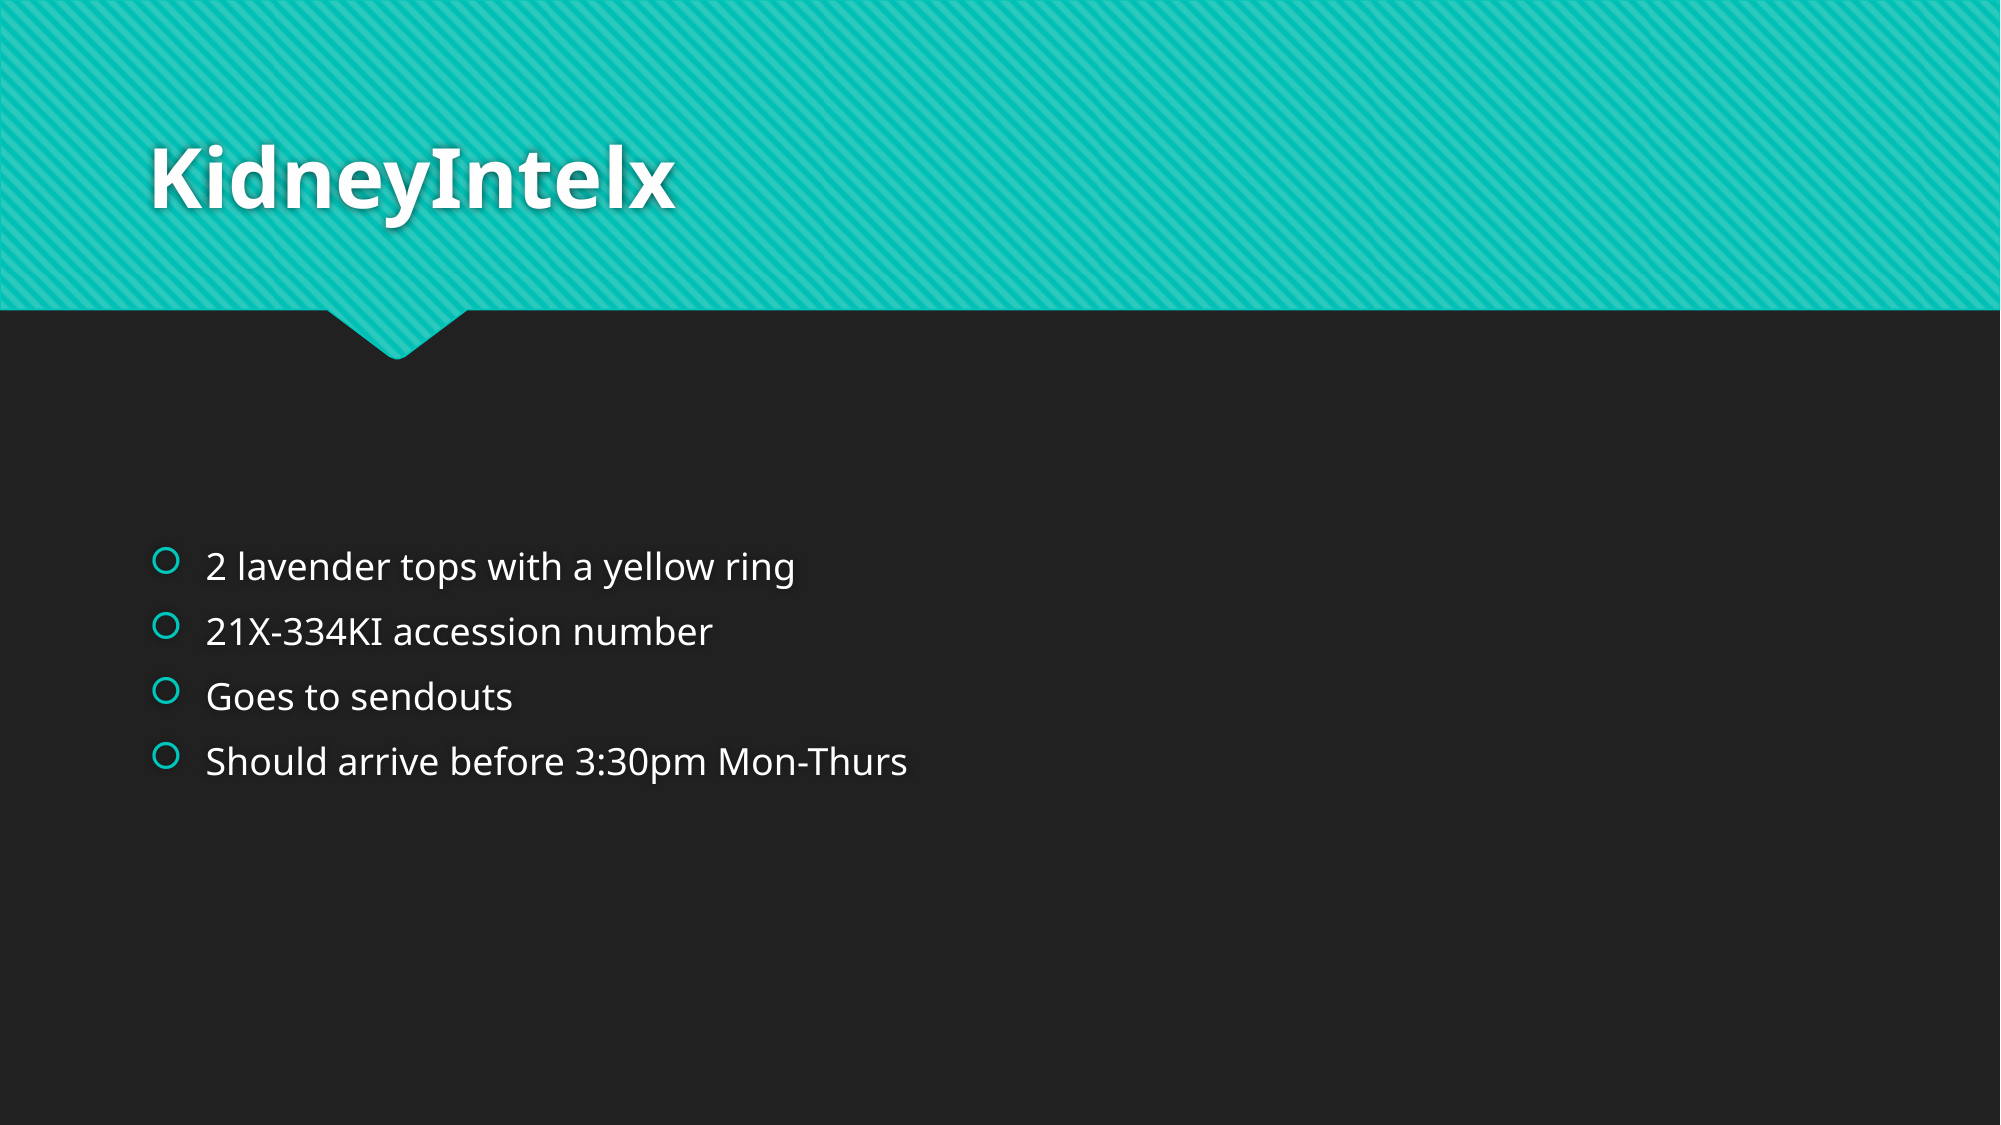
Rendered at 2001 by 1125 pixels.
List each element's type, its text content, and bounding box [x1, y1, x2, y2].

title KidneyIntelx [132, 73, 1868, 233]
list 2 lavender tops with a yellow ring 21X-334KI accession number Goes to sendouts Should arrive before 3:30pm Mon-Thurs [134, 364, 1866, 962]
